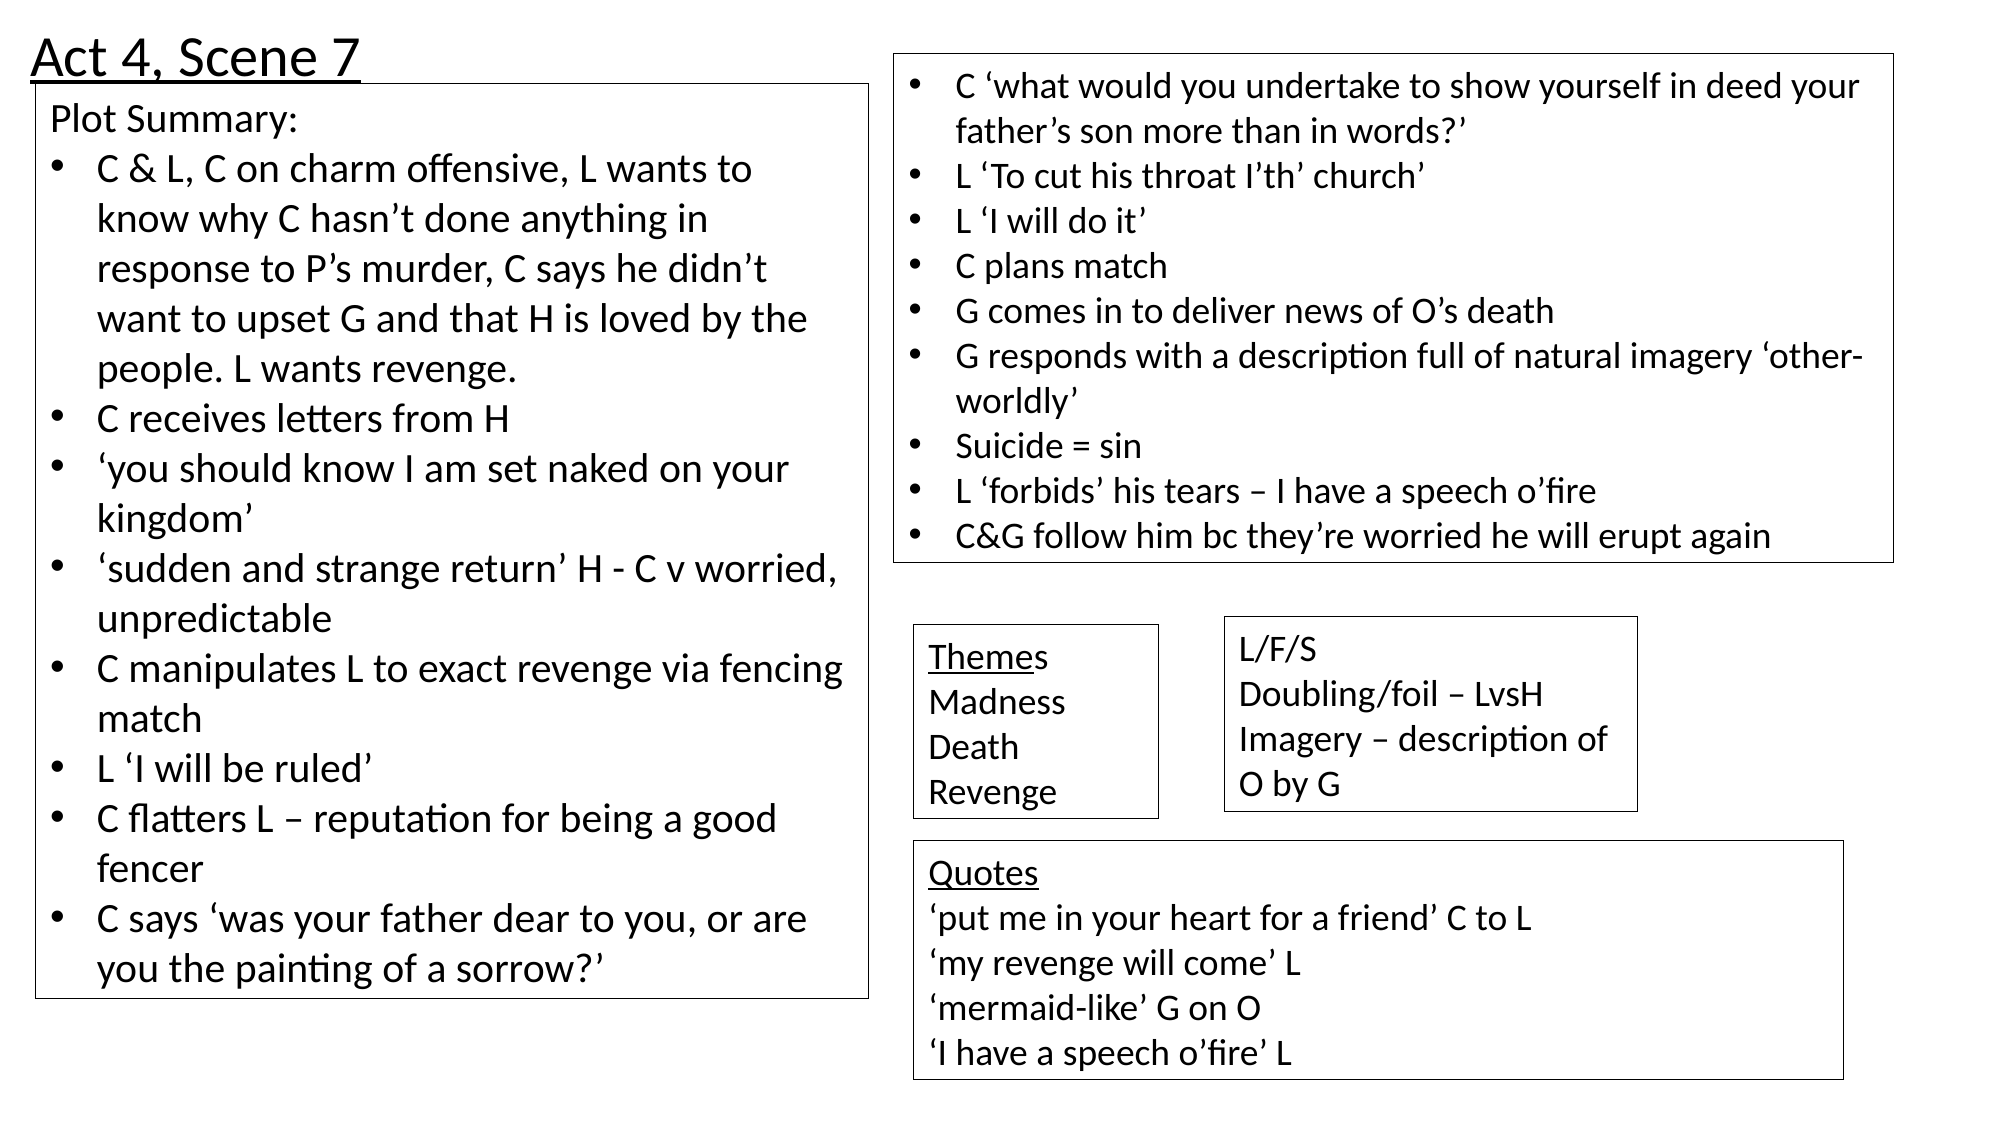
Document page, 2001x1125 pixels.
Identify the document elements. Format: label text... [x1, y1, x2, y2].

text_box L/F/S Doubling/foil – LvsH Imagery – description of O by G [1224, 616, 1638, 812]
text_box Act 4, Scene 7 [15, 10, 377, 95]
text_box Themes Madness Death Revenge [913, 624, 1159, 819]
text_box Quotes ‘put me in your heart for a friend’ C to L ‘my revenge will come’ L ‘mermaid-like’ G on O ‘I have a speech o’fire’ L [913, 840, 1844, 1080]
text_box Plot Summary: C & L, C on charm offensive, L wants to know why C hasn’t done anything in response to P’s murder, C says he didn’t want to upset G and that H is loved by the people. L wants revenge. C receives letters from H ‘you should know I am set naked on your kingdom’ ‘sudden and strange return’ H - C v worried, unpredictable C manipulates L to exact revenge via fencing match L ‘I will be ruled’ C flatters L – reputation for being a good fencer C says ‘was your father dear to you, or are you the painting of a sorrow?’ [35, 83, 869, 999]
text_box C ‘what would you undertake to show yourself in deed your father’s son more than in words?’ L ‘To cut his throat I’th’ church’ L ‘I will do it’ C plans match G comes in to deliver news of O’s death G responds with a description full of natural imagery ‘other-worldly’ Suicide = sin L ‘forbids’ his tears – I have a speech o’fire C&G follow him bc they’re worried he will erupt again [893, 53, 1894, 563]
